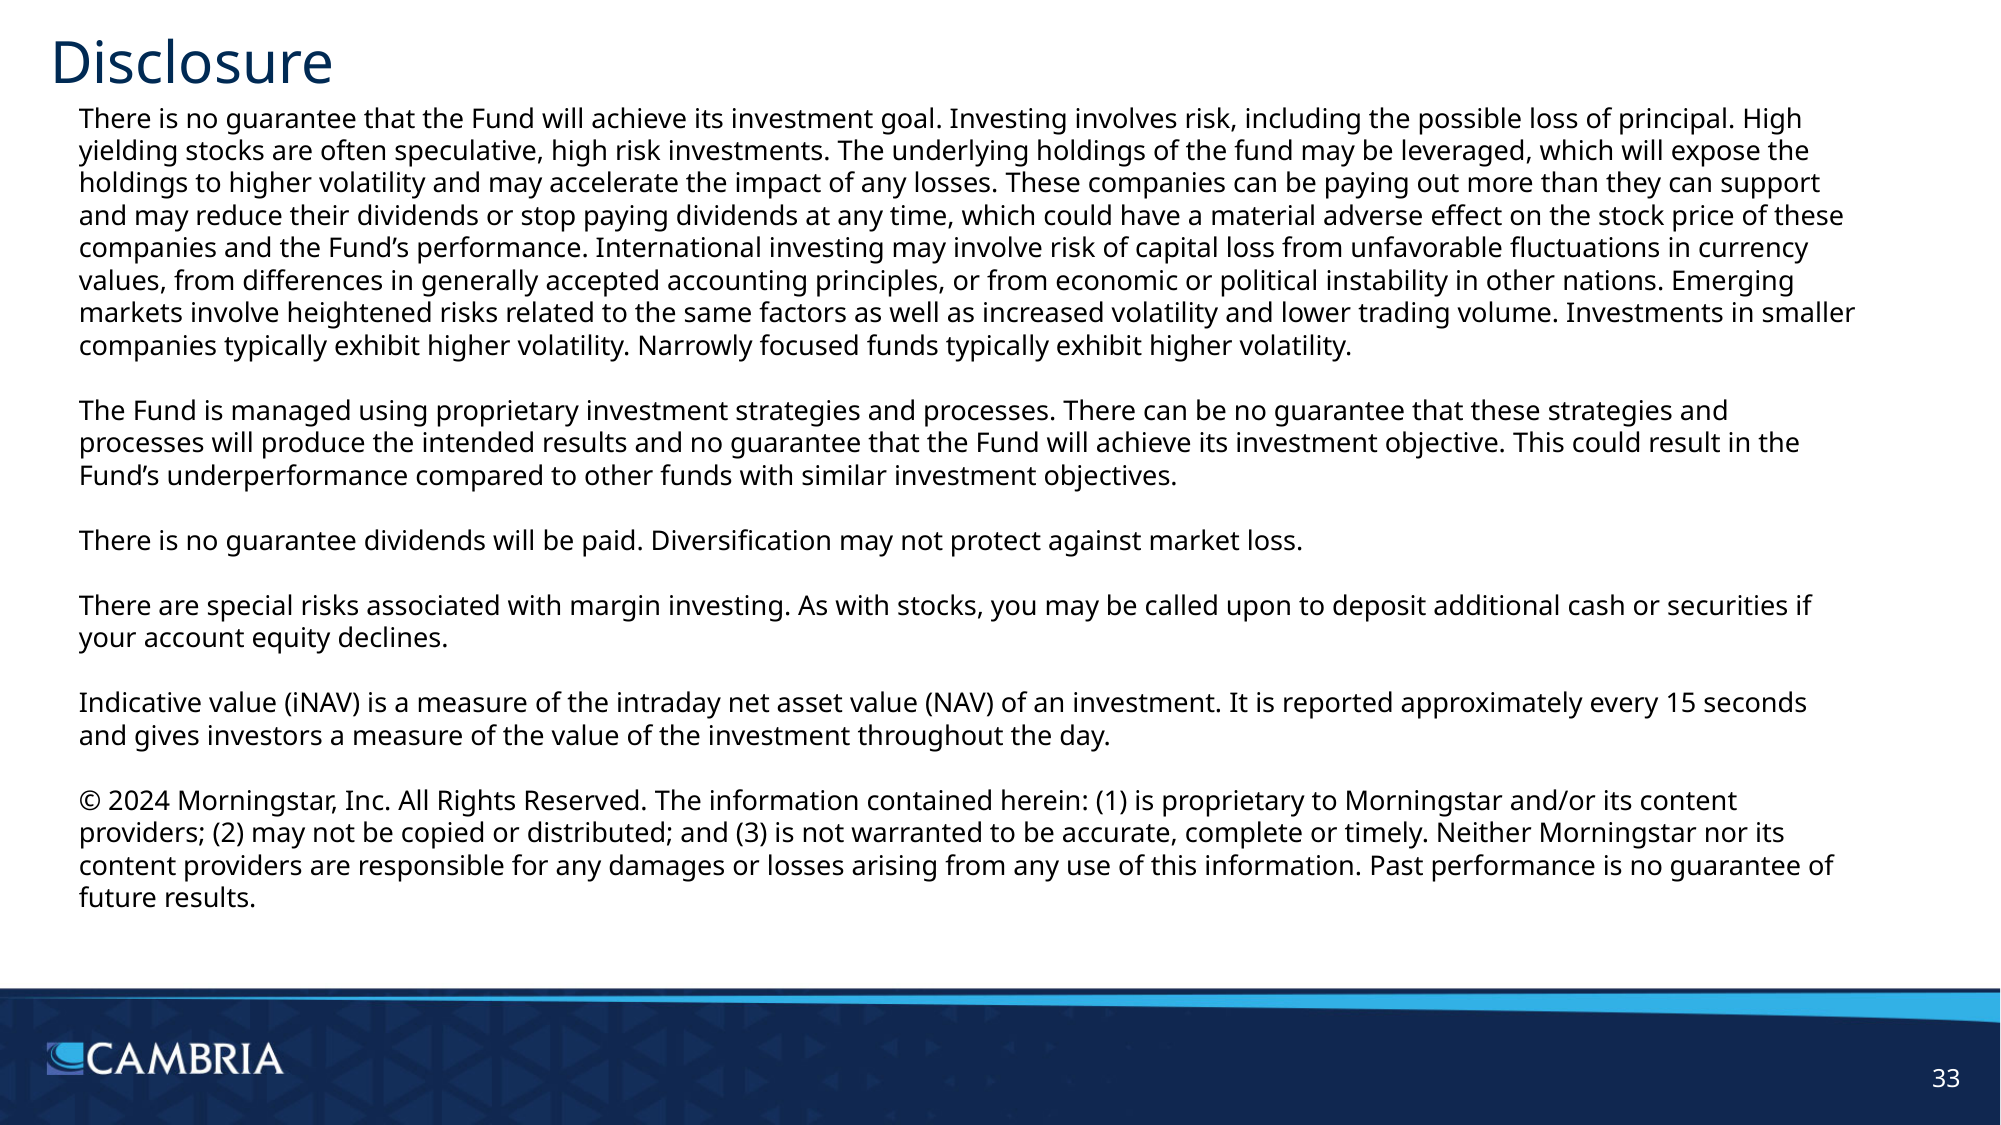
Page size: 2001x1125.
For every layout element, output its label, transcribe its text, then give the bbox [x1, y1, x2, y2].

picture [0, 0, 2001, 1125]
text_box Disclosure [35, 17, 1952, 103]
text_box 33 [1909, 1055, 1984, 1105]
text_box There is no guarantee that the Fund will achieve its investment goal. Investing involves risk, including the possible loss of principal. High yielding stocks are often speculative, high risk investments. The underlying holdings of the fund may be leveraged, which will expose the holdings to higher volatility and may accelerate the impact of any losses. These companies can be paying out more than they can support and may reduce their dividends or stop paying dividends at any time, which could have a material adverse effect on the stock price of these companies and the Fund’s performance. International investing may involve risk of capital loss from unfavorable fluctuations in currency values, from differences in generally accepted accounting principles, or from economic or political instability in other nations. Emerging markets involve heightened risks related to the same factors as well as increased volatility and lower trading volume. Investments in smaller companies typically exhibit higher volatility. Narrowly focused funds typically exhibit higher volatility. The Fund is managed using proprietary investment strategies and processes. There can be no guarantee that these strategies and processes will produce the intended results and no guarantee that the Fund will achieve its investment objective. This could result in the Fund’s underperformance compared to other funds with similar investment objectives. There is no guarantee dividends will be paid. Diversification may not protect against market loss. There are special risks associated with margin investing. As with stocks, you may be called upon to deposit additional cash or securities if your account equity declines. Indicative value (iNAV) is a measure of the intraday net asset value (NAV) of an investment. It is reported approximately every 15 seconds and gives investors a measure of the value of the investment throughout the day. © 2024 Morningstar, Inc. All Rights Reserved. The information contained herein: (1) is proprietary to Morningstar and/or its content providers; (2) may not be copied or distributed; and (3) is not warranted to be accurate, complete or timely. Neither Morningstar nor its content providers are responsible for any damages or losses arising from any use of this information. Past performance is no guarantee of future results. [64, 93, 1880, 952]
